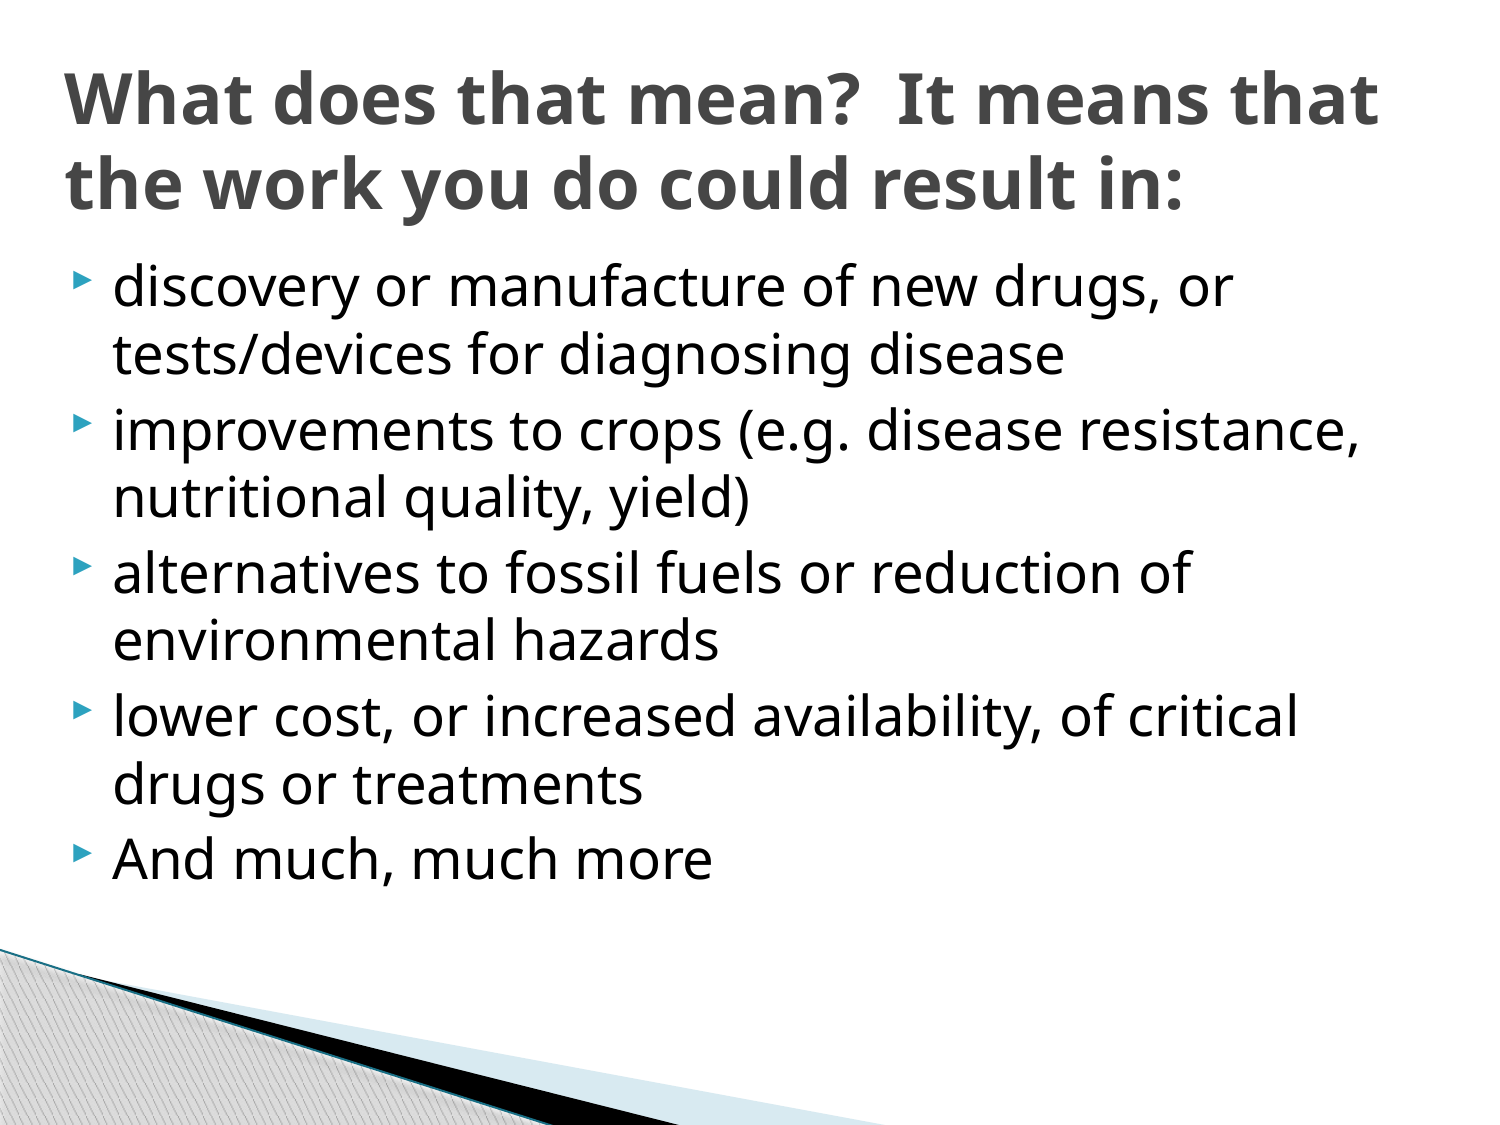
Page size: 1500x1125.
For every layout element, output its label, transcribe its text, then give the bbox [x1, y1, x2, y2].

list discovery or manufacture of new drugs, or tests/devices for diagnosing disease improvements to crops (e.g. disease resistance, nutritional quality, yield) alternatives to fossil fuels or reduction of environmental hazards lower cost, or increased availability, of critical drugs or treatments And much, much more [37, 243, 1463, 1050]
title What does that mean? It means that the work you do could result in: [50, 45, 1500, 233]
